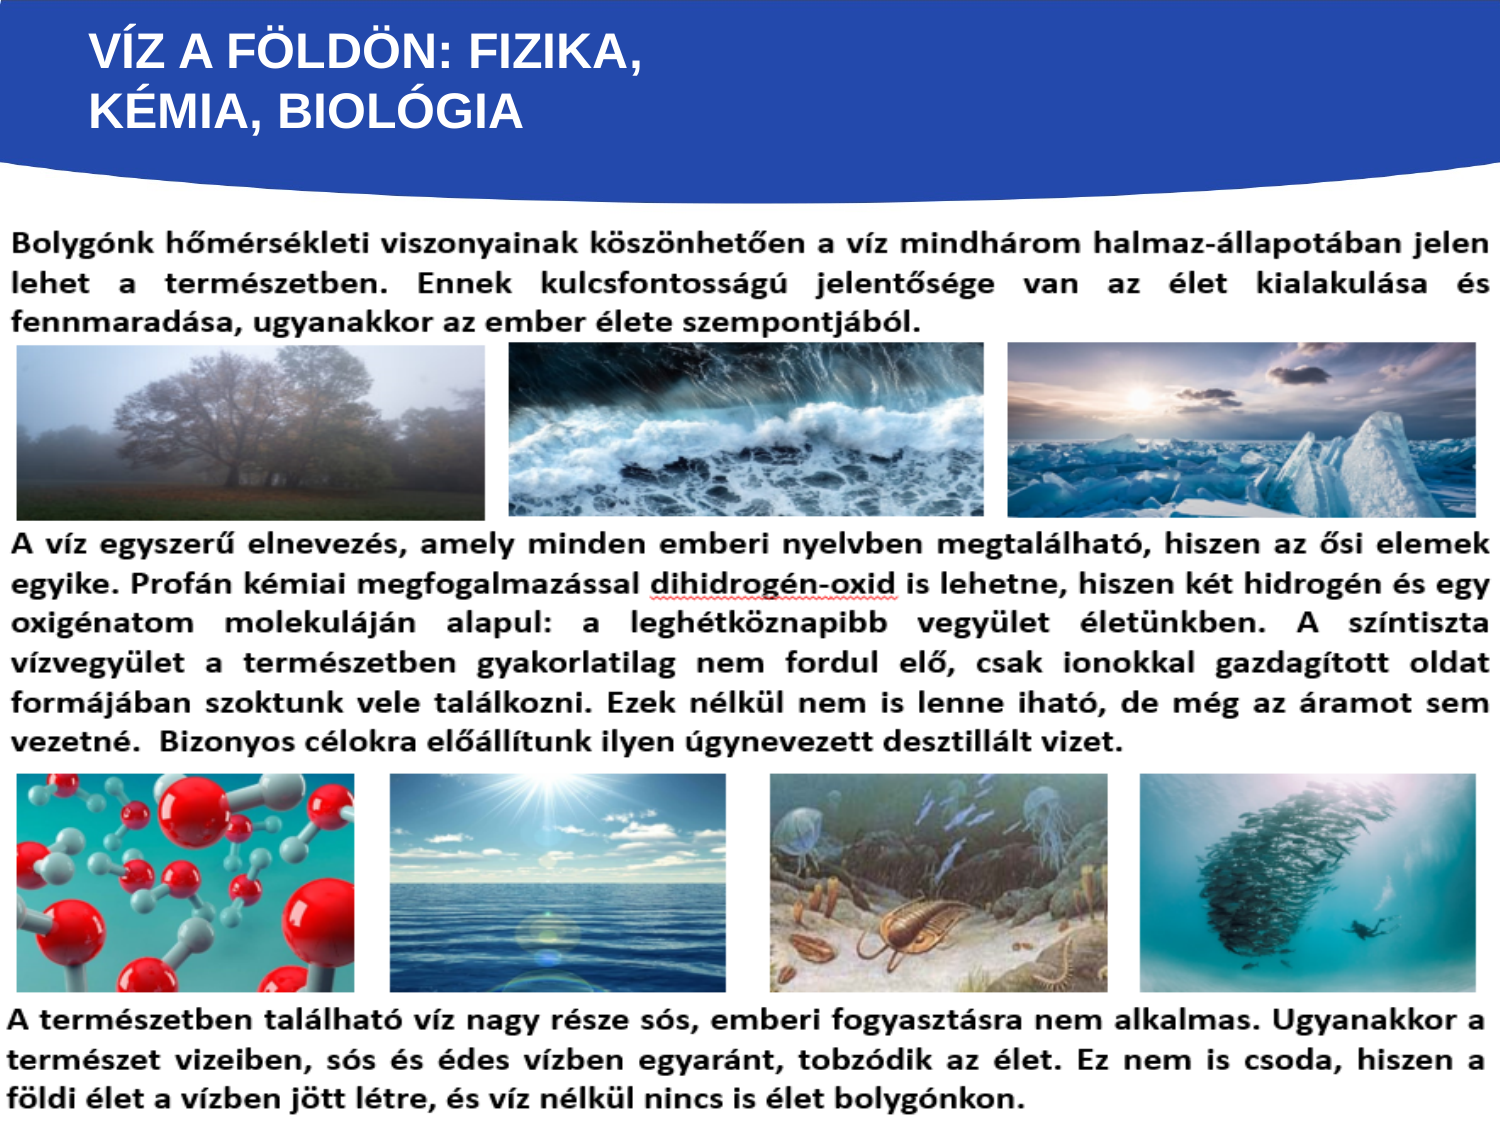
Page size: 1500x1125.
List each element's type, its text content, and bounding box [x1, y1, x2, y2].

picture [0, 0, 1500, 1125]
title VÍZ A FÖLDÖN: FIZIKA, KÉMIA, BIOLÓGIA [73, 7, 798, 149]
